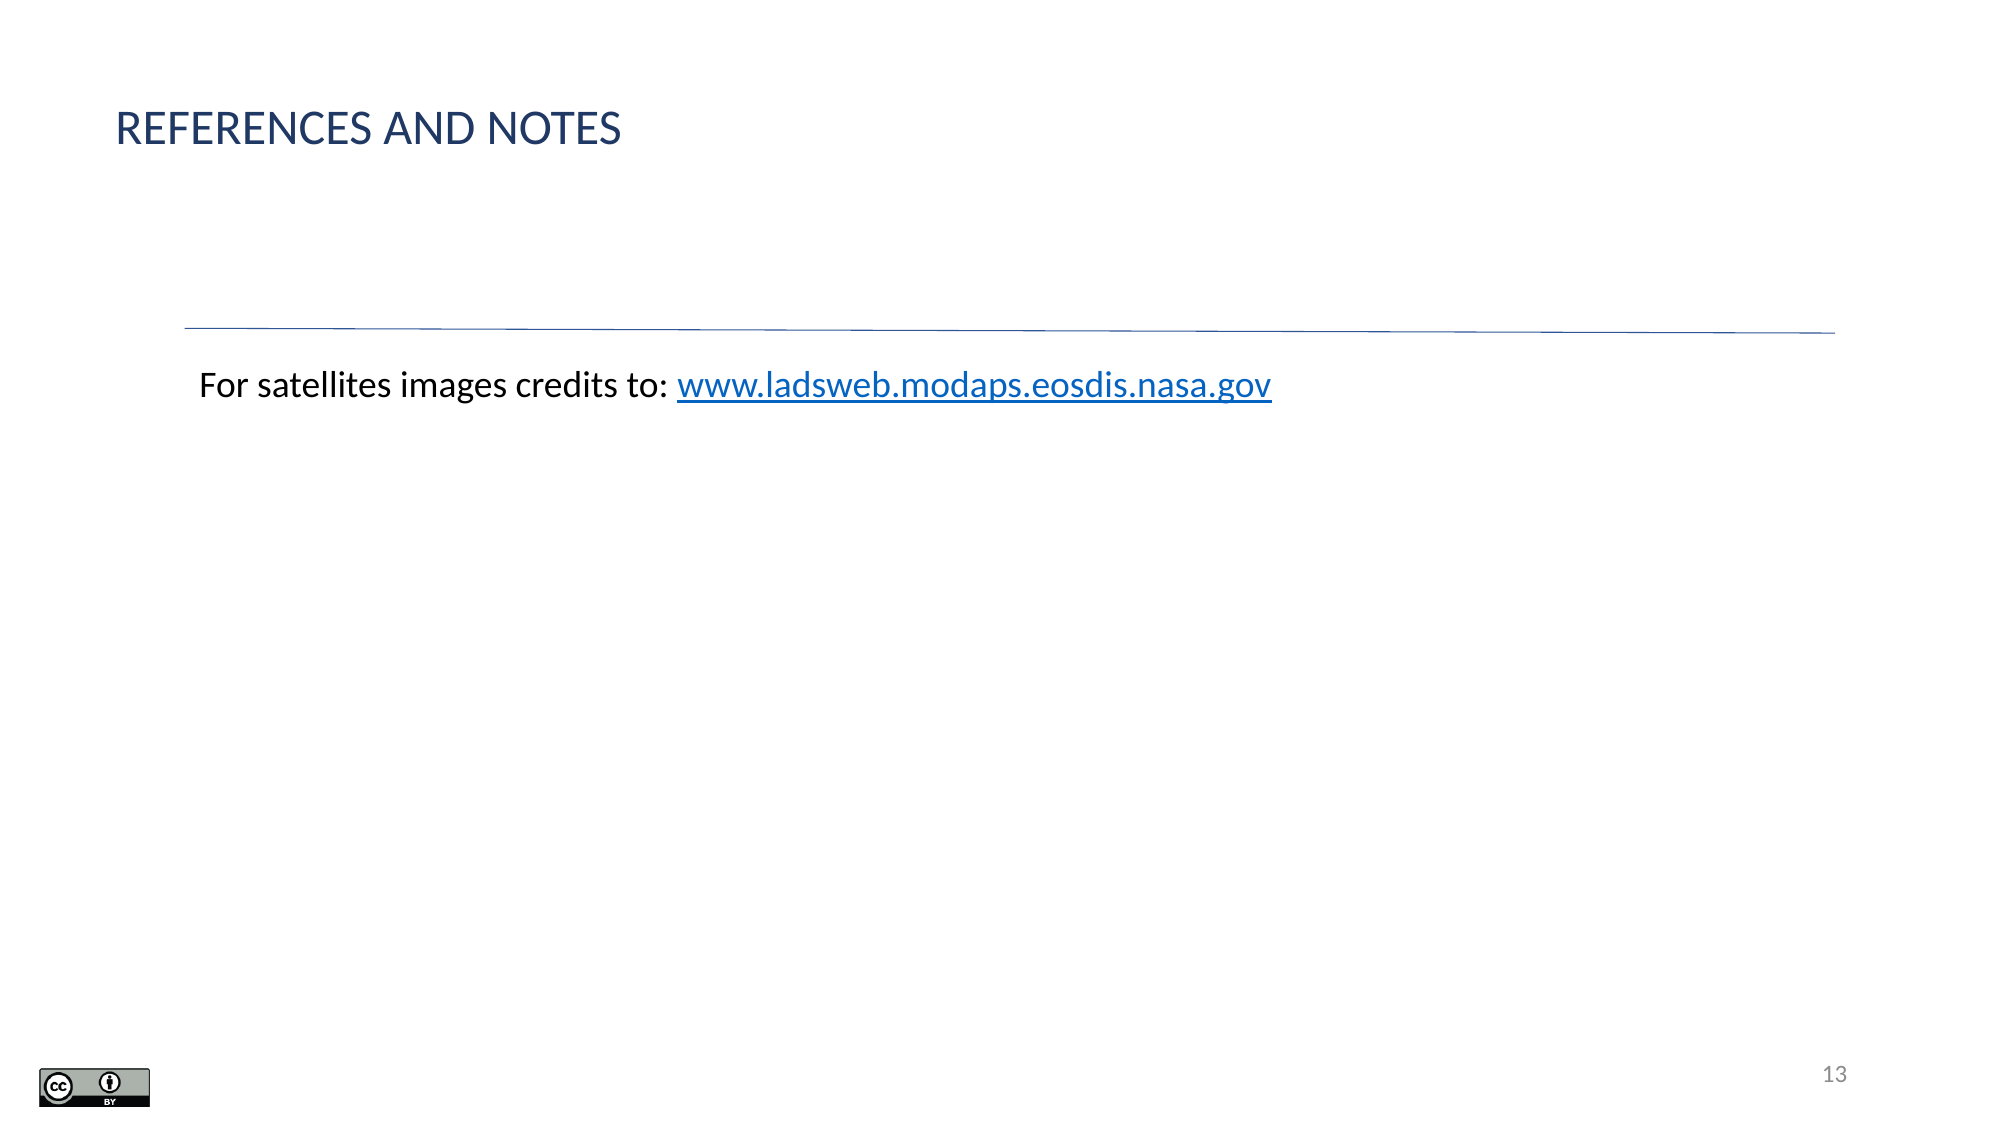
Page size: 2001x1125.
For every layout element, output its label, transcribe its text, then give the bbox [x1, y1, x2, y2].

picture [39, 1068, 150, 1107]
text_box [184, 328, 1835, 334]
slide_number 13 [1412, 1042, 1863, 1103]
text_box REFERENCES AND NOTES [62, 86, 676, 162]
text_box For satellites images credits to: www.ladsweb.modaps.eosdis.nasa.gov [184, 217, 1863, 503]
